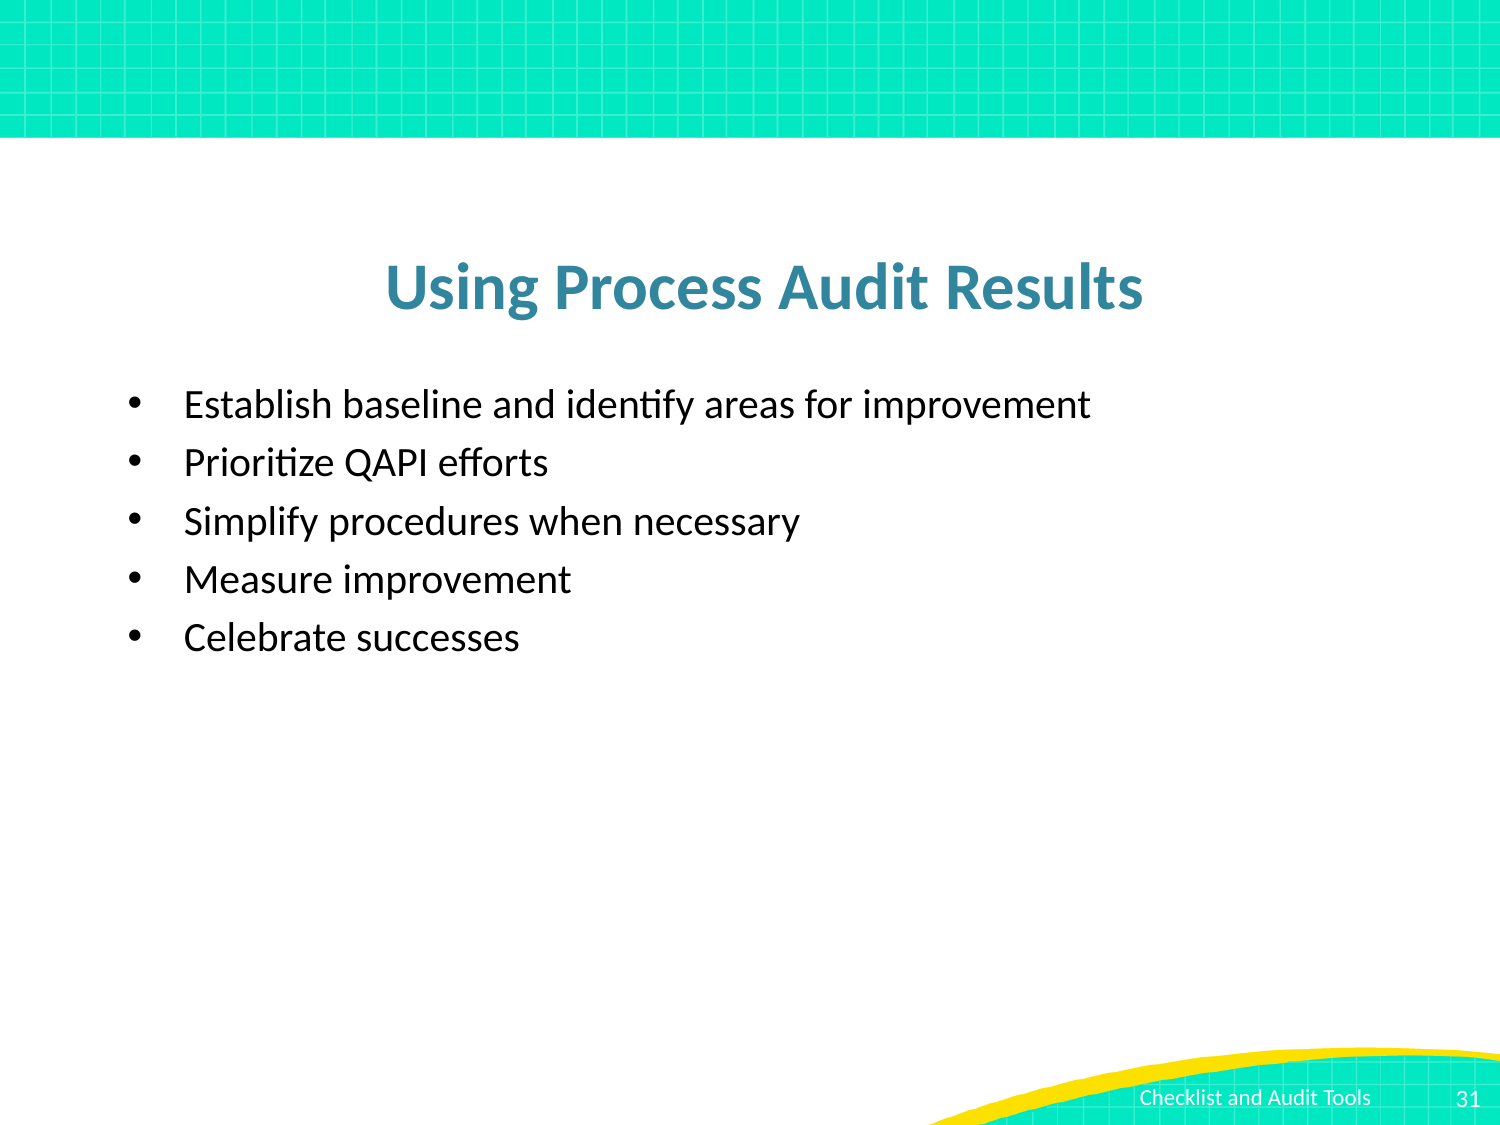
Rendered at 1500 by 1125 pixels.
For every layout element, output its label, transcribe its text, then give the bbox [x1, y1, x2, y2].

list Establish baseline and identify areas for improvement Prioritize QAPI efforts Simplify procedures when necessary Measure improvement Celebrate successes [112, 369, 1418, 985]
picture [0, 0, 1500, 1125]
title Using Process Audit Results [67, 218, 1418, 348]
slide_number 31 [1387, 1071, 1497, 1125]
